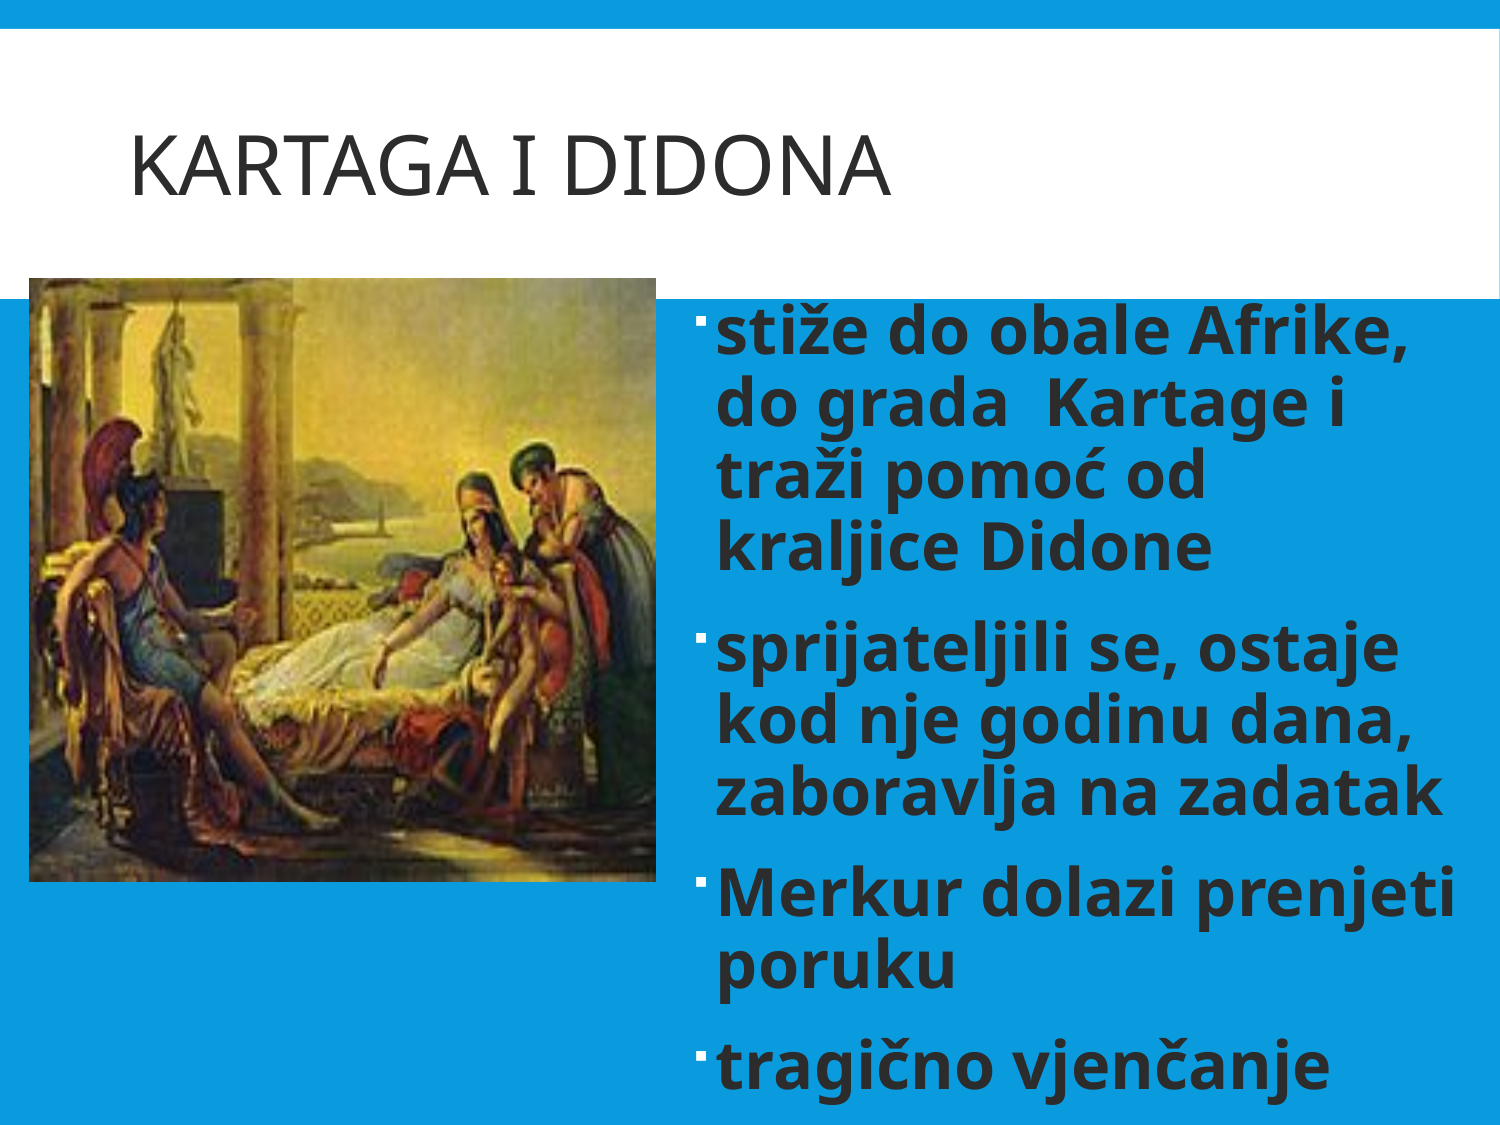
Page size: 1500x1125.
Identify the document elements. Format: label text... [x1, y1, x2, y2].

list stiže do obale Afrike, do grada Kartage i traži pomoć od kraljice Didone sprijateljili se, ostaje kod nje godinu dana, zaboravlja na zadatak Merkur dolazi prenjeti poruku tragično vjenčanje [670, 289, 1483, 1125]
title KARTAGA I DIDONA [112, 46, 1388, 295]
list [29, 278, 656, 882]
